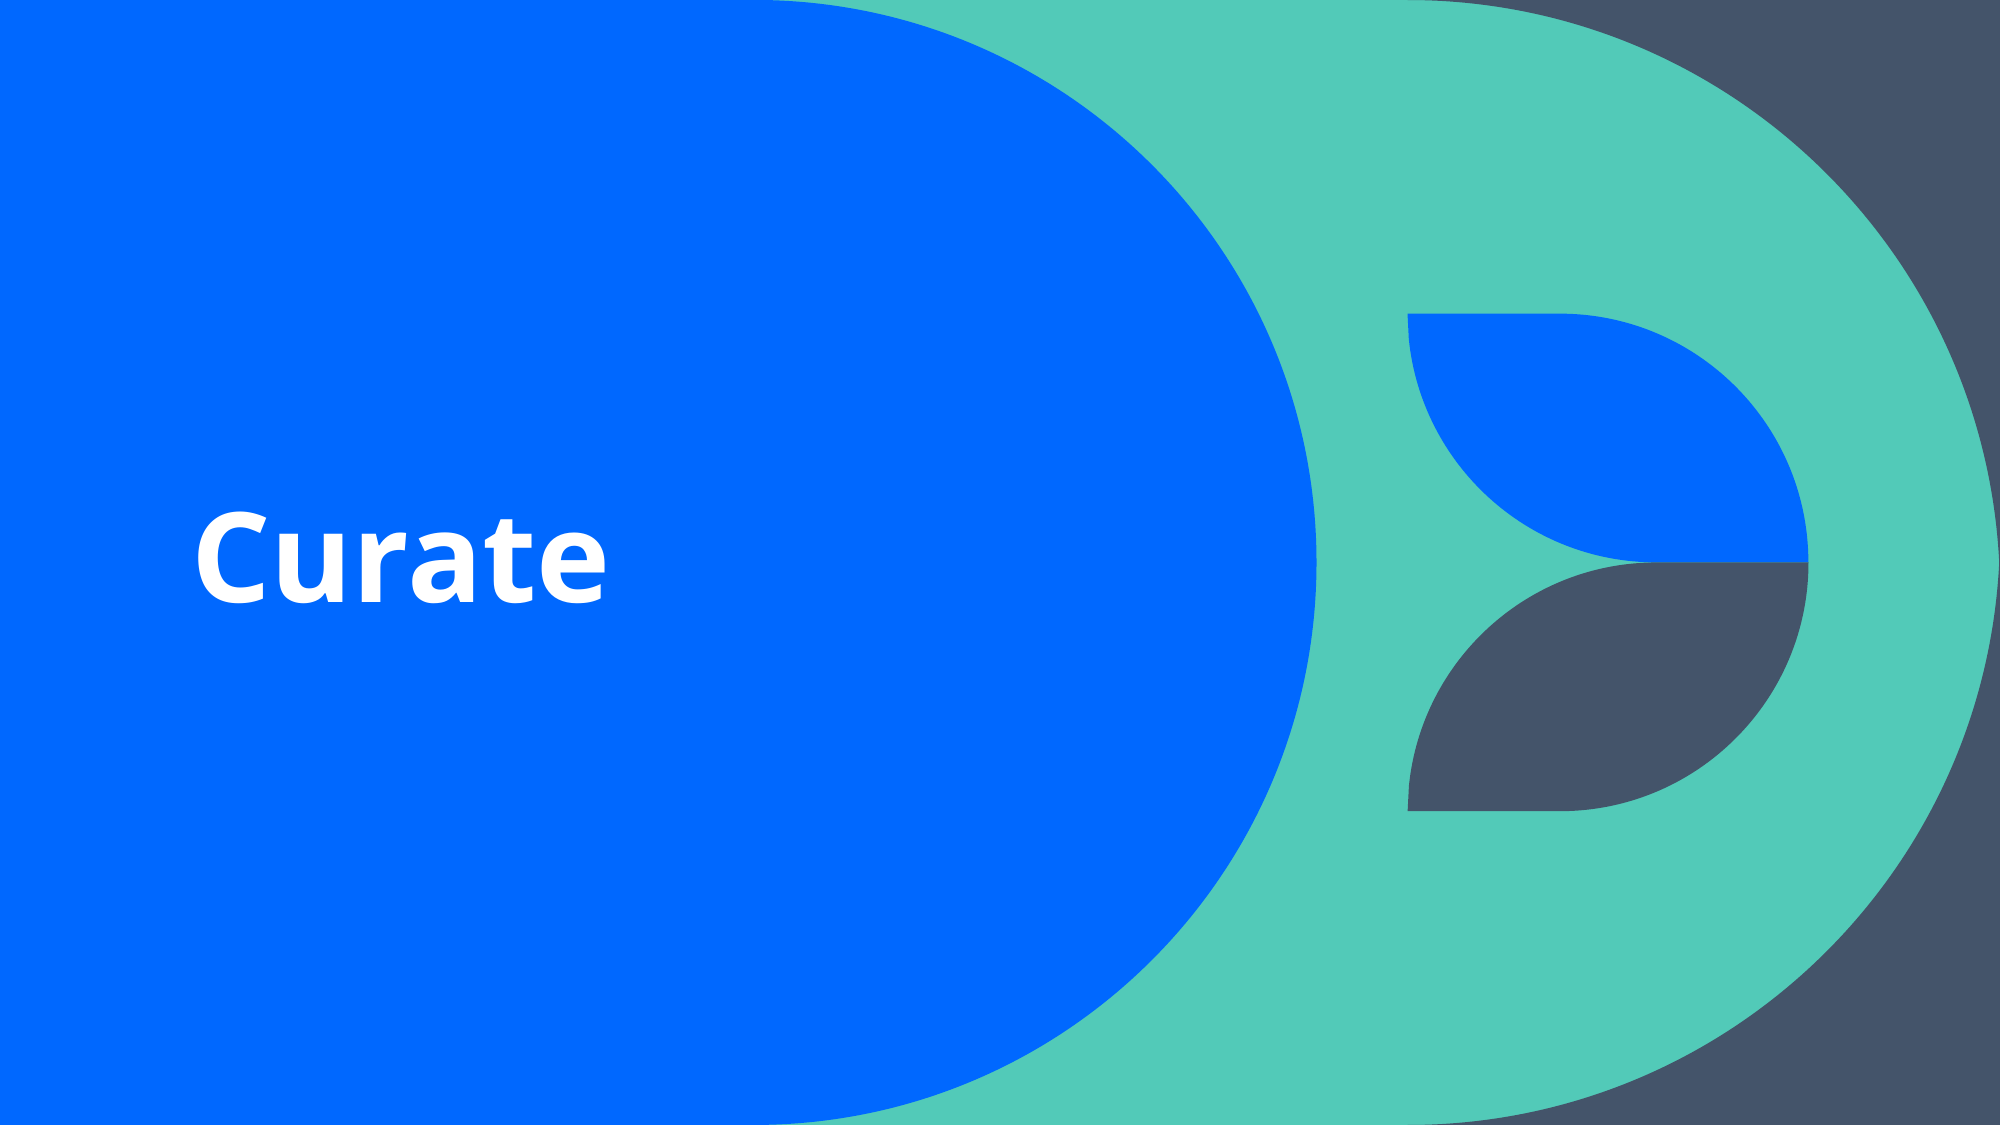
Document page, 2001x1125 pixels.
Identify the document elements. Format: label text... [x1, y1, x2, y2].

title Curate [176, 487, 1197, 637]
